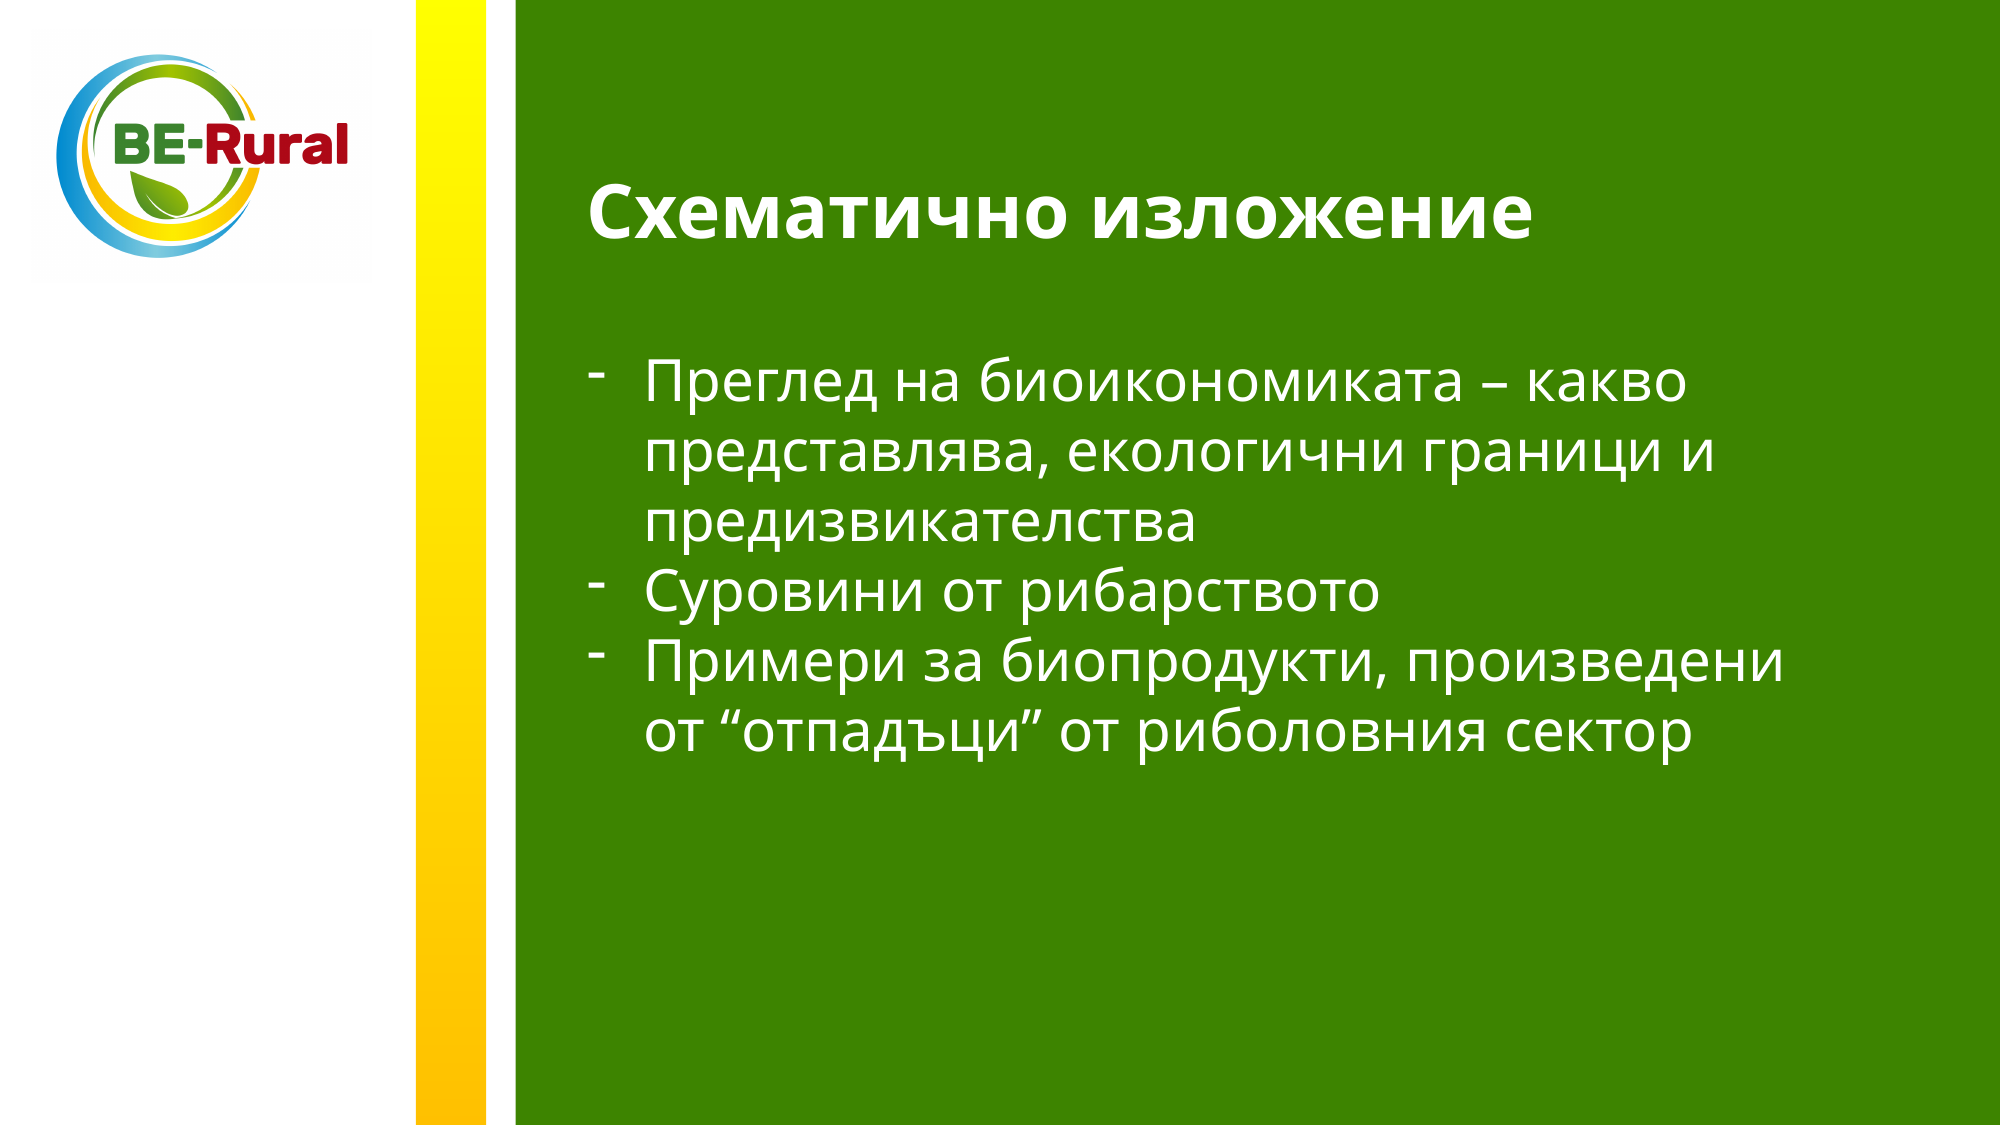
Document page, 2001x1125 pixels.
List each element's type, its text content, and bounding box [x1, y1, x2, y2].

text_box [515, 0, 2000, 1125]
text_box Схематично изложение Преглед на биоикономиката – какво представлява, екологични граници и предизвикателства Суровини от рибарството Примери за биопродукти, произведени от “отпадъци” от риболовния сектор [572, 155, 1853, 771]
picture [31, 29, 372, 283]
text_box [415, 0, 487, 1125]
